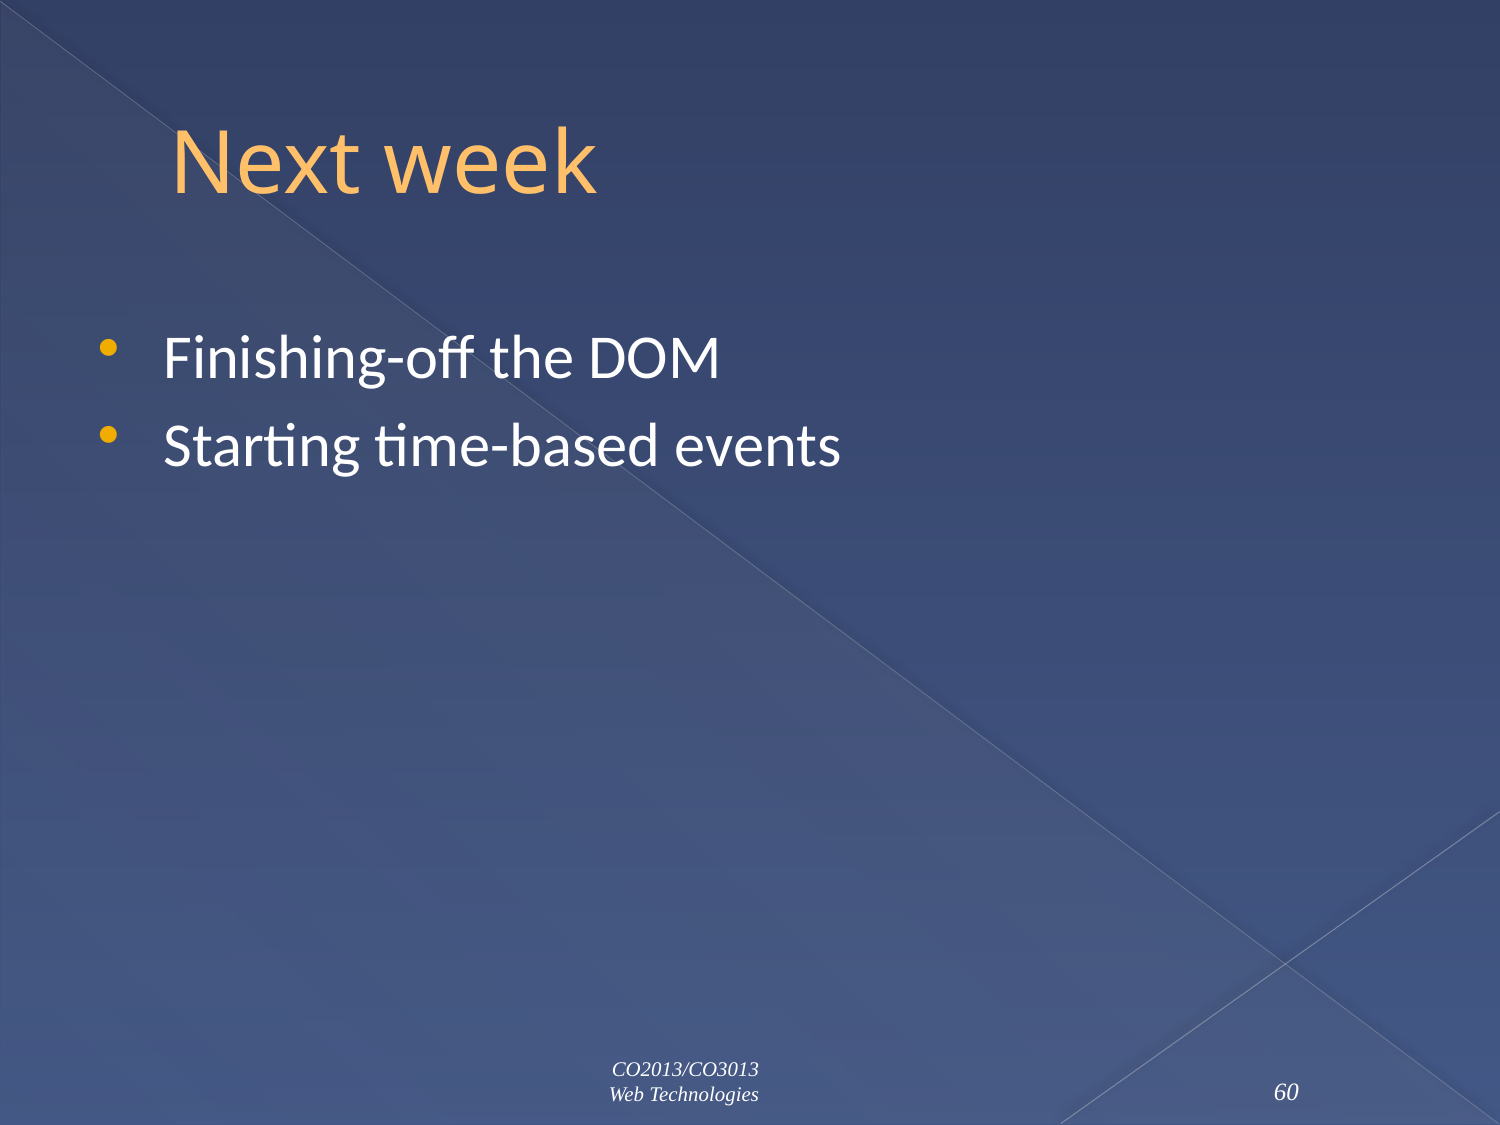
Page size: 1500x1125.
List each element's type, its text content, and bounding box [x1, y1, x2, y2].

slide_number 60 [1245, 1063, 1328, 1113]
title Next week [75, 43, 1425, 274]
list Finishing-off the DOM Starting time-based events [75, 308, 1425, 1059]
footer CO2013/CO3013 Web Technologies [75, 1063, 774, 1113]
